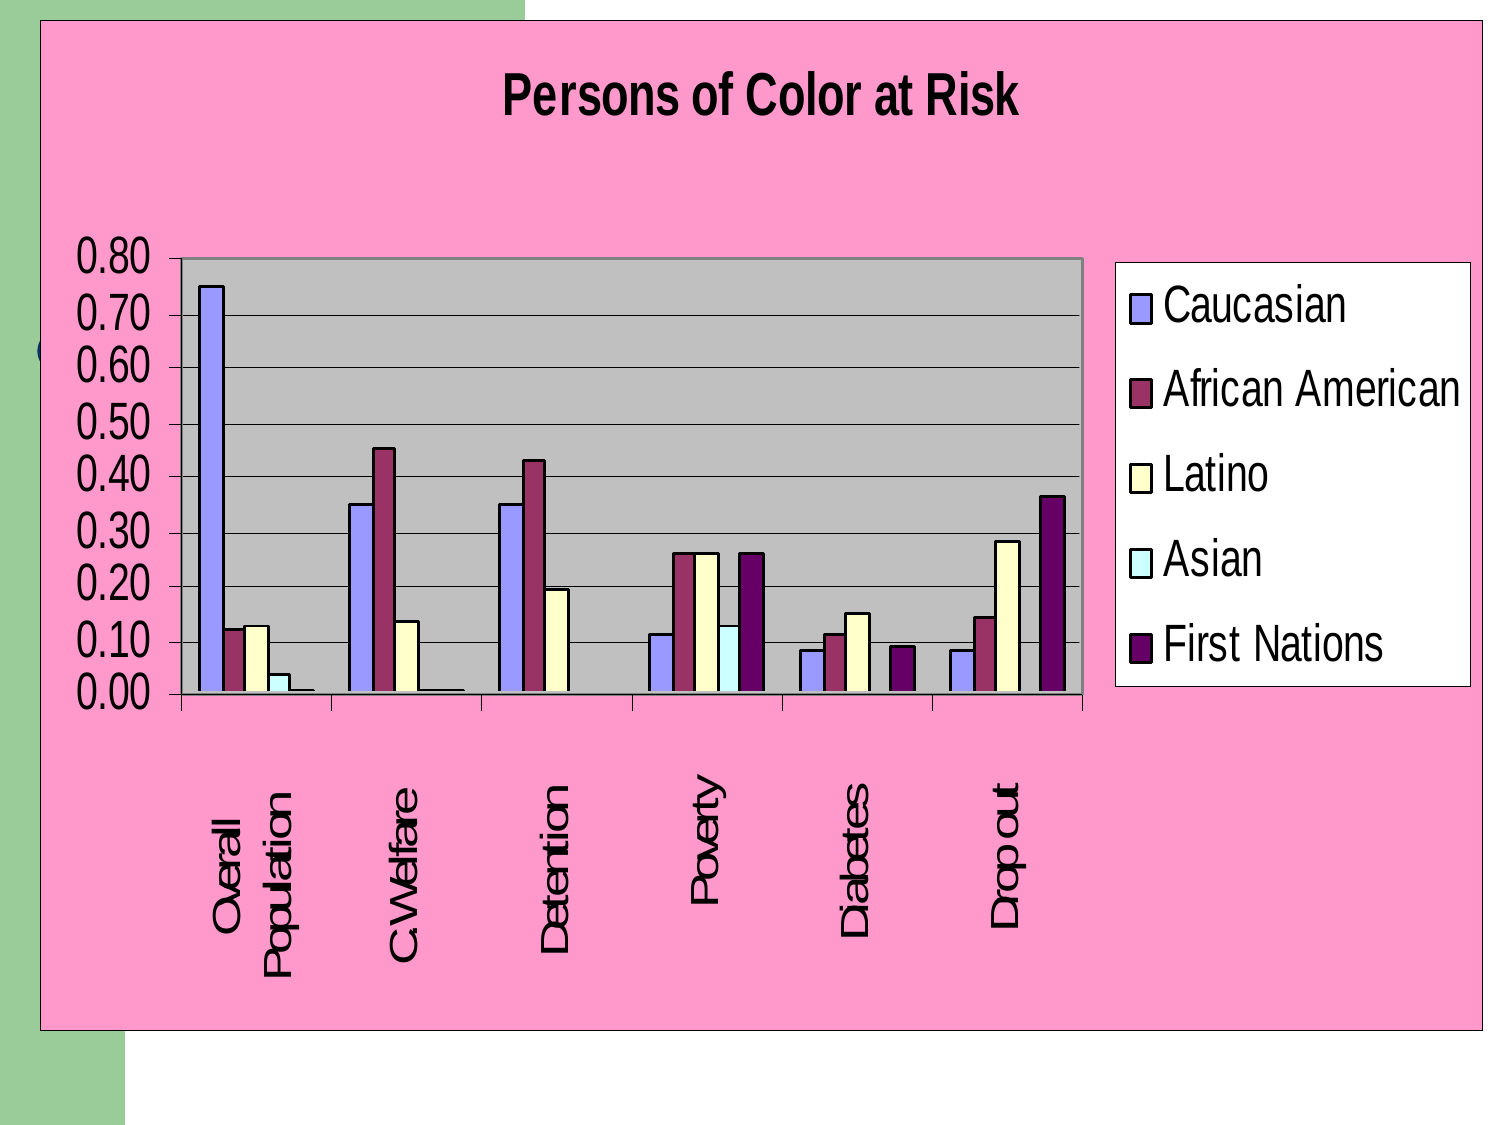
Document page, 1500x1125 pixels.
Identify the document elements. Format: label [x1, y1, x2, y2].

text_box [24, 0, 1500, 1051]
